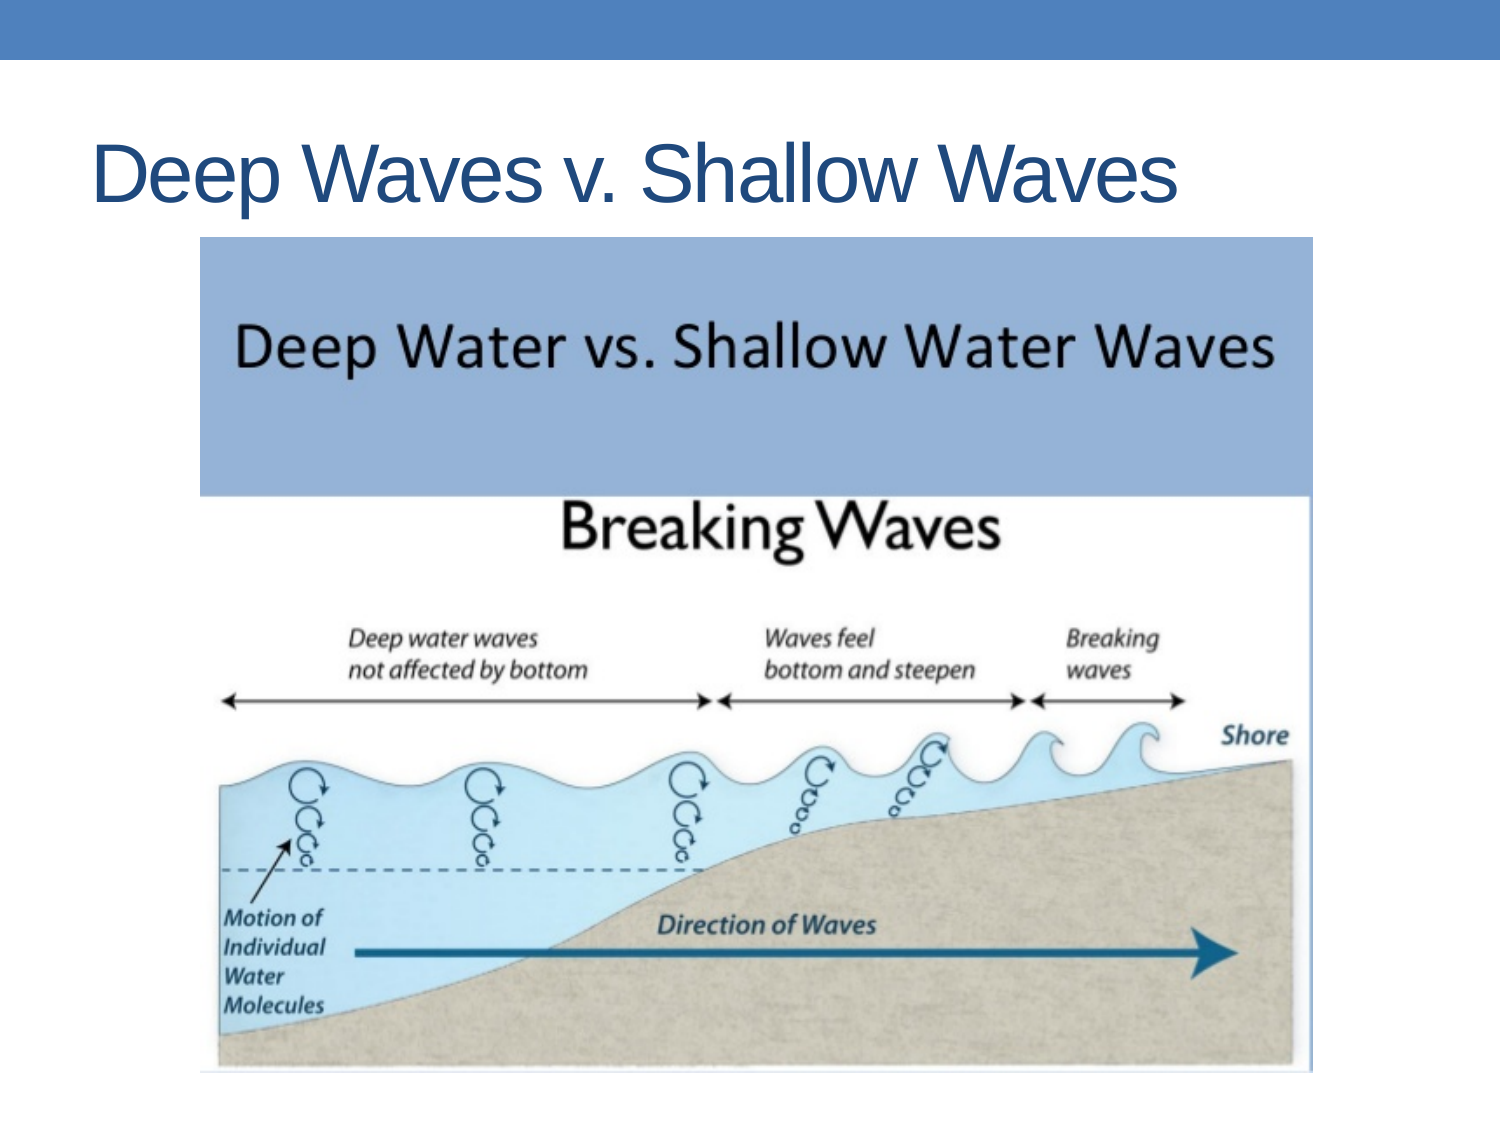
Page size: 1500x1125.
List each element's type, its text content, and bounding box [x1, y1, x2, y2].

title Deep Waves v. Shallow Waves [75, 87, 1425, 250]
picture [199, 237, 1314, 1074]
